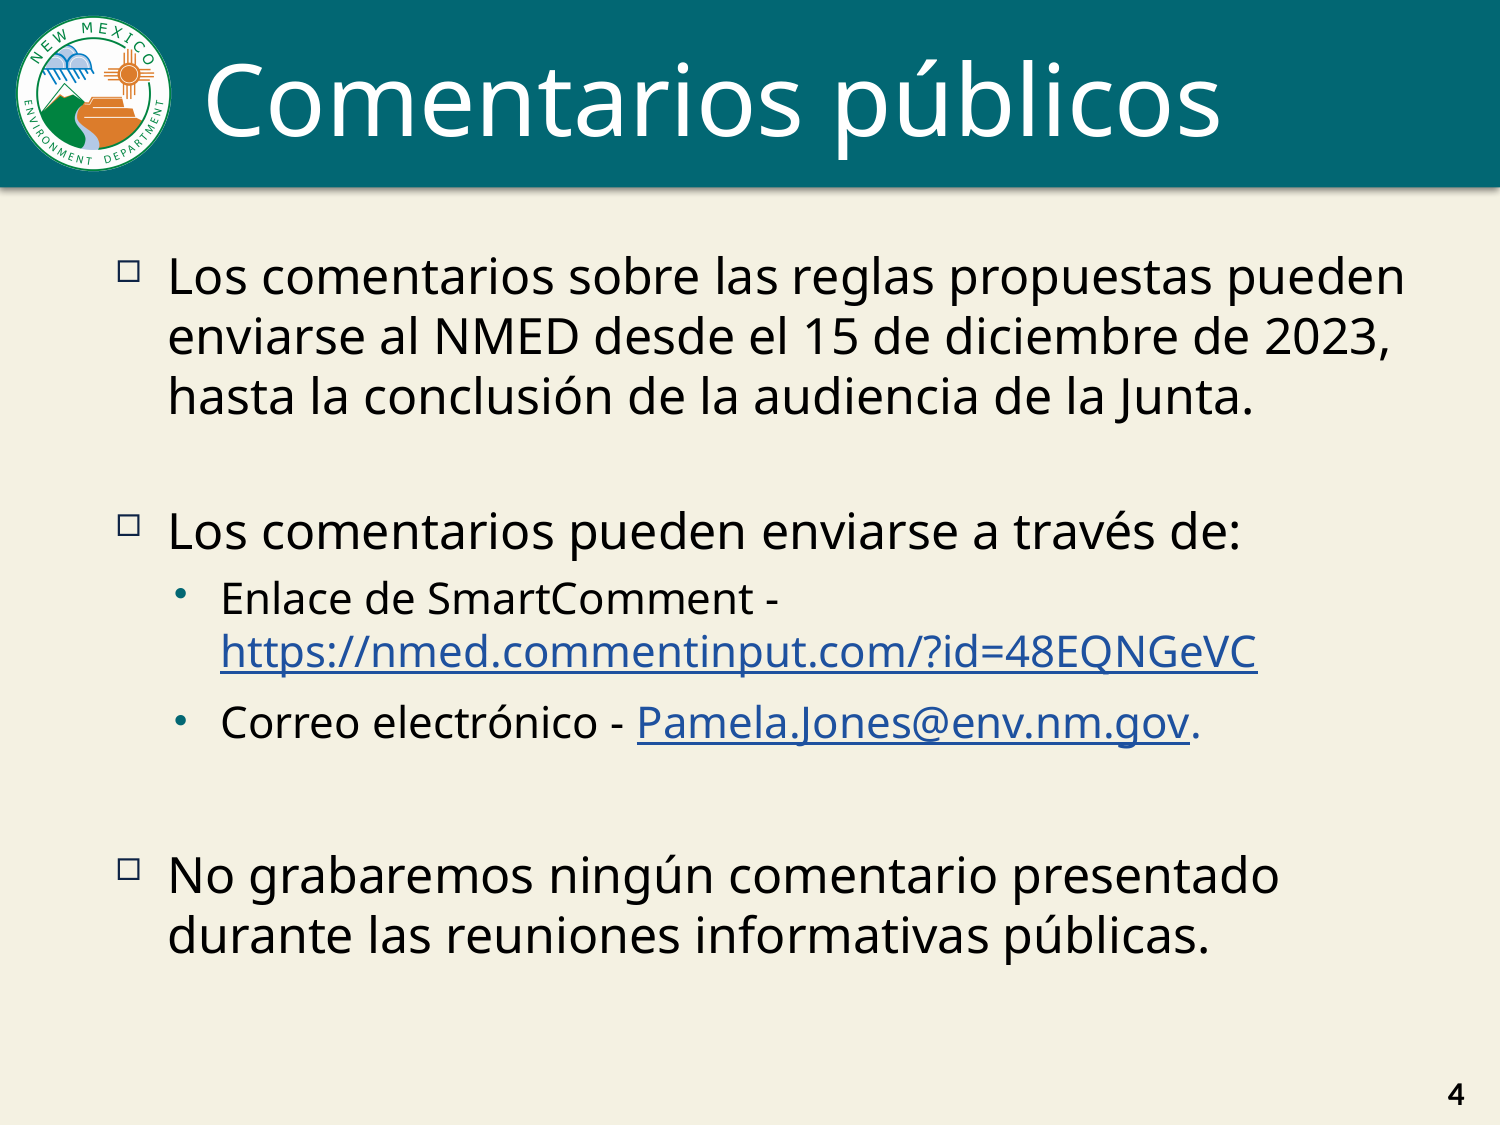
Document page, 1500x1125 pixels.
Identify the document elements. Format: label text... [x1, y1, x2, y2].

slide_number 4 [1412, 1072, 1500, 1113]
title Comentarios públicos [187, 24, 1475, 168]
list Los comentarios sobre las reglas propuestas pueden enviarse al NMED desde el 15 de diciembre de 2023, hasta la conclusión de la audiencia de la Junta. Los comentarios pueden enviarse a través de: Enlace de SmartComment - https://nmed.commentinput.com/?id=48EQNGeVC Correo electrónico - Pamela.Jones@env.nm.gov. No grabaremos ningún comentario presentado durante las reuniones informativas públicas. [100, 237, 1438, 1075]
picture [12, 12, 175, 175]
